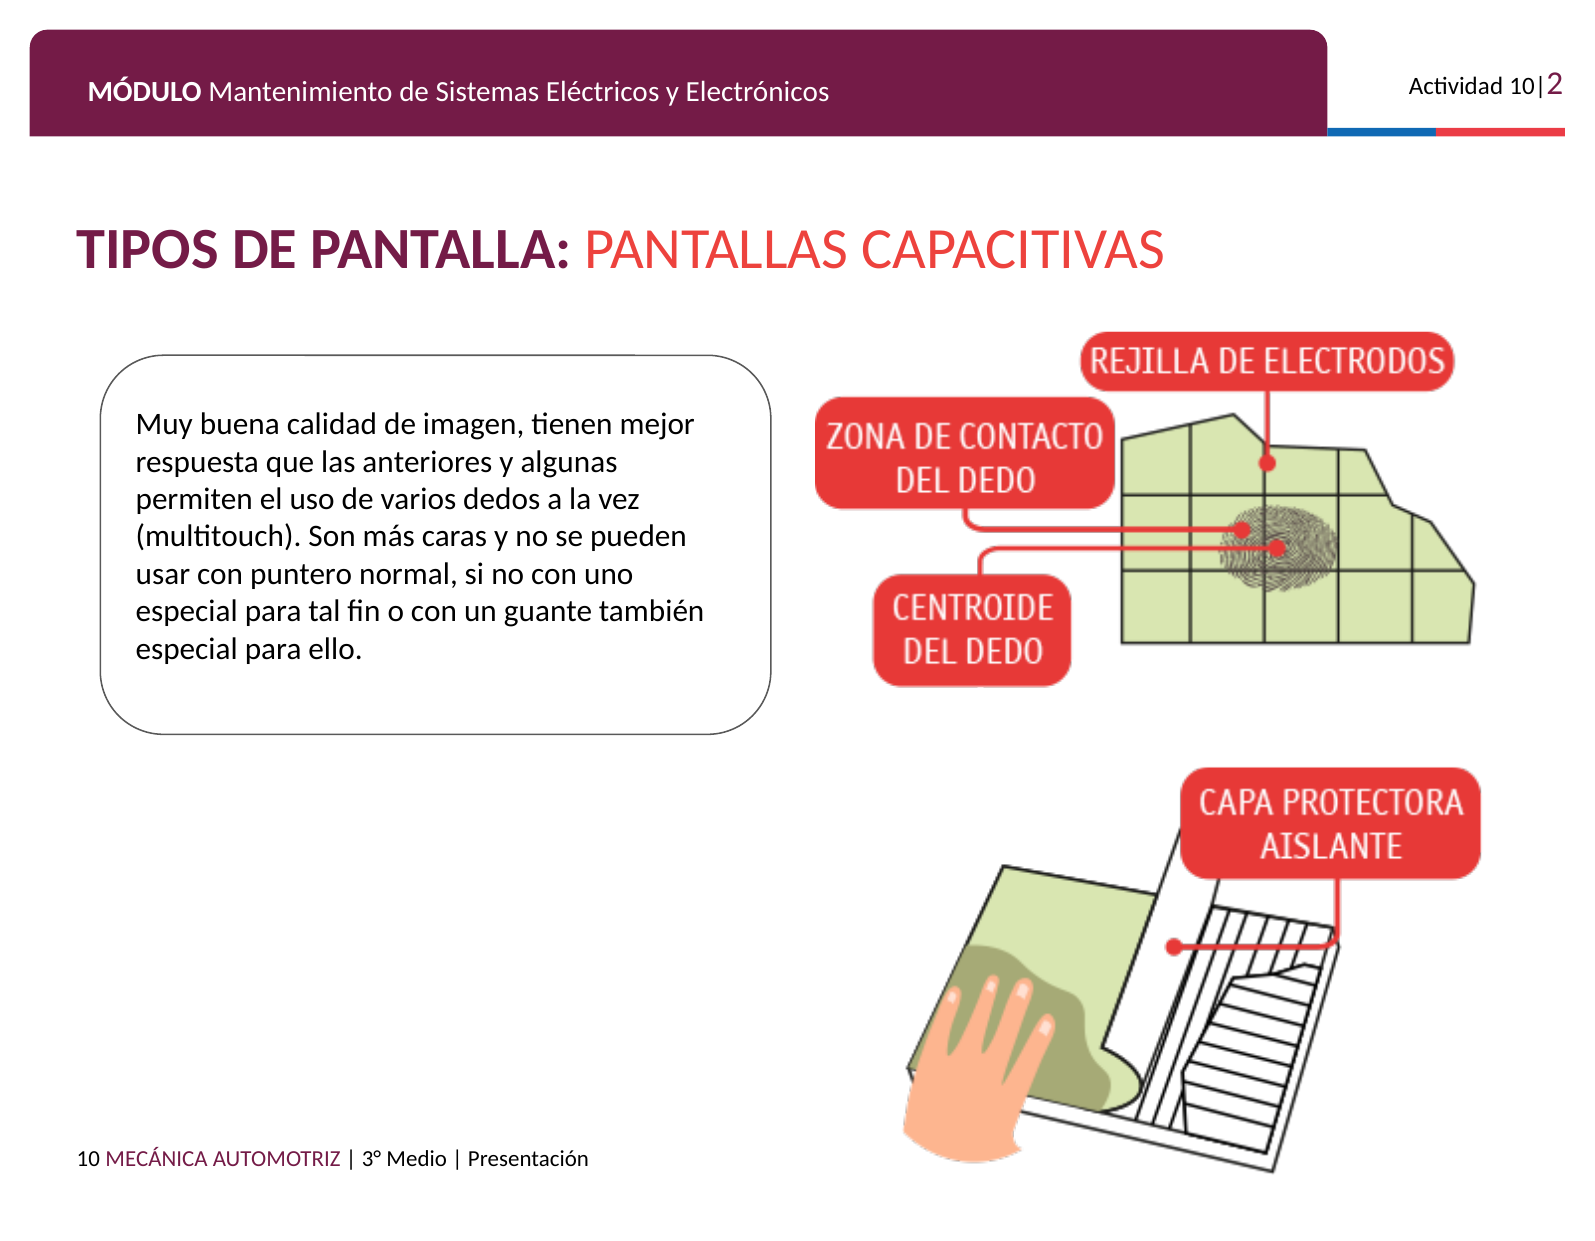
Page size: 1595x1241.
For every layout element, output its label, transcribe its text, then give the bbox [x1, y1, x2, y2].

text_box TIPOS DE PANTALLA: PANTALLAS CAPACITIVAS [61, 225, 1530, 278]
text_box [100, 355, 771, 735]
text_box 10 MECÁNICA AUTOMOTRIZ | 3° Medio | Presentación [61, 1128, 809, 1186]
text_box Muy buena calidad de imagen, tienen mejor respuesta que las anteriores y algunas permiten el uso de varios dedos a la vez (multitouch). Son más caras y no se pueden usar con puntero normal, si no con uno especial para tal fin o con un guante también especial para ello. [120, 396, 751, 673]
picture [814, 322, 1511, 1240]
